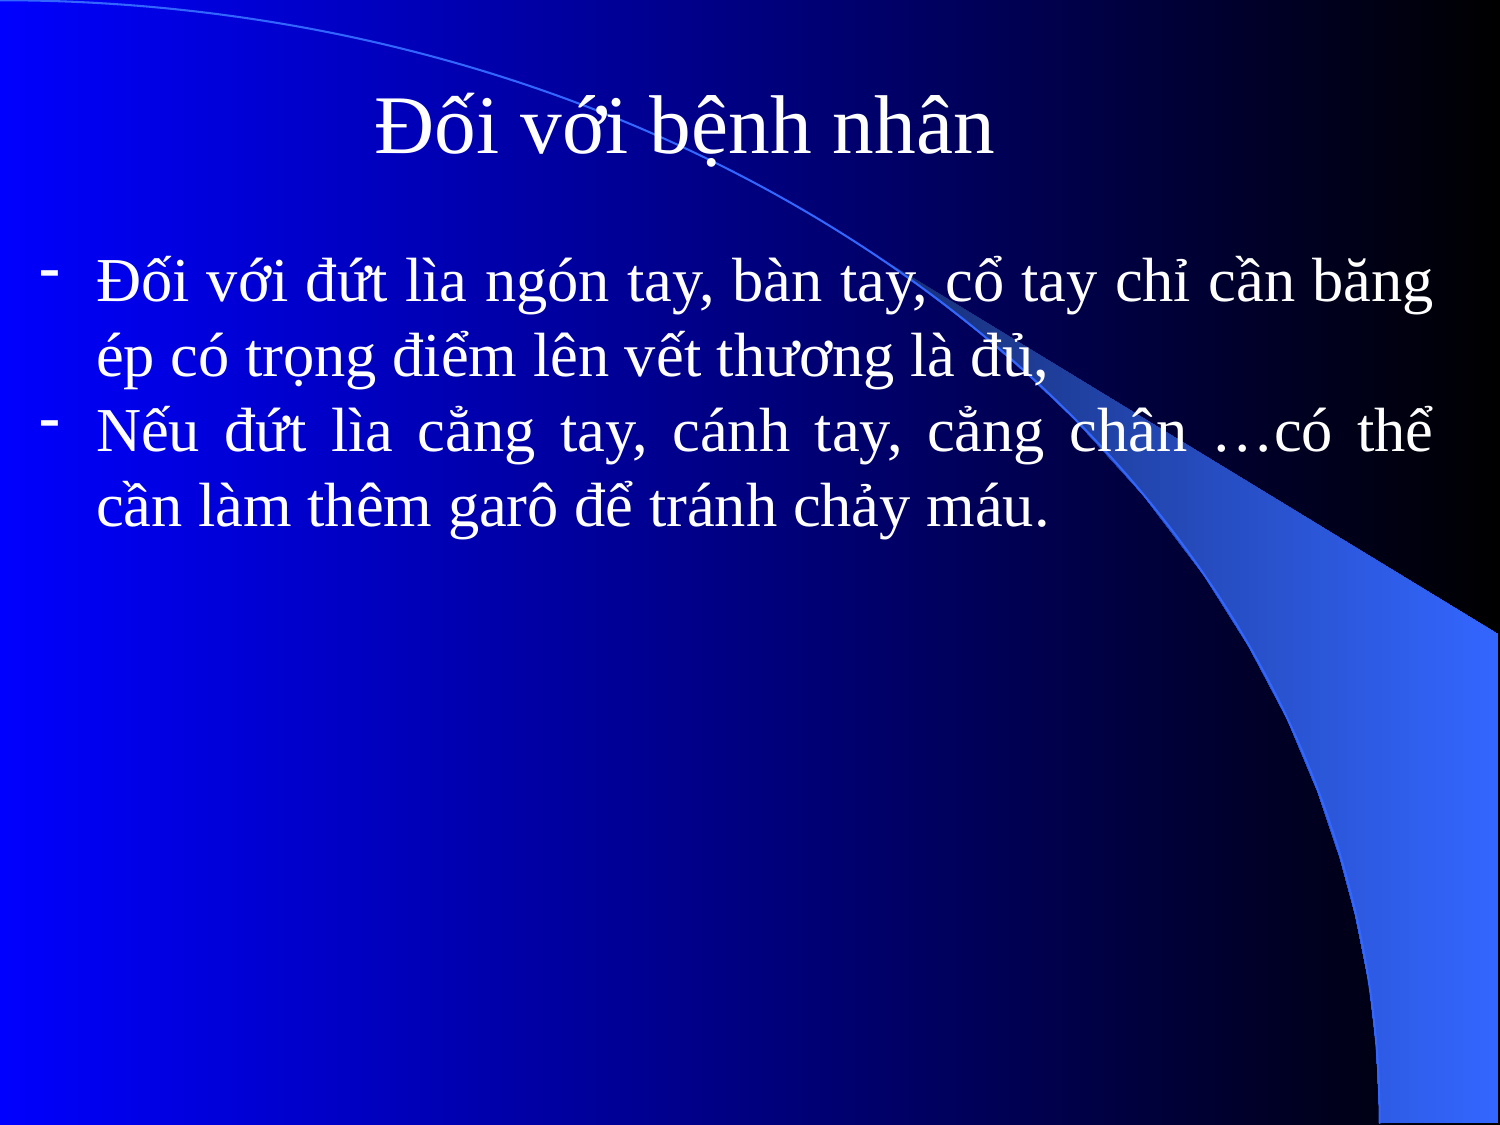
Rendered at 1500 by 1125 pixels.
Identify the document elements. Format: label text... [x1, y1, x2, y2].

text_box Đối với bệnh nhân [360, 62, 1011, 178]
text_box Đối với đứt lìa ngón tay, bàn tay, cổ tay chỉ cần băng ép có trọng điểm lên vết thương là đủ, Nếu đứt lìa cẳng tay, cánh tay, cẳng chân …có thể cần làm thêm garô để tránh chảy máu. [24, 231, 1450, 547]
